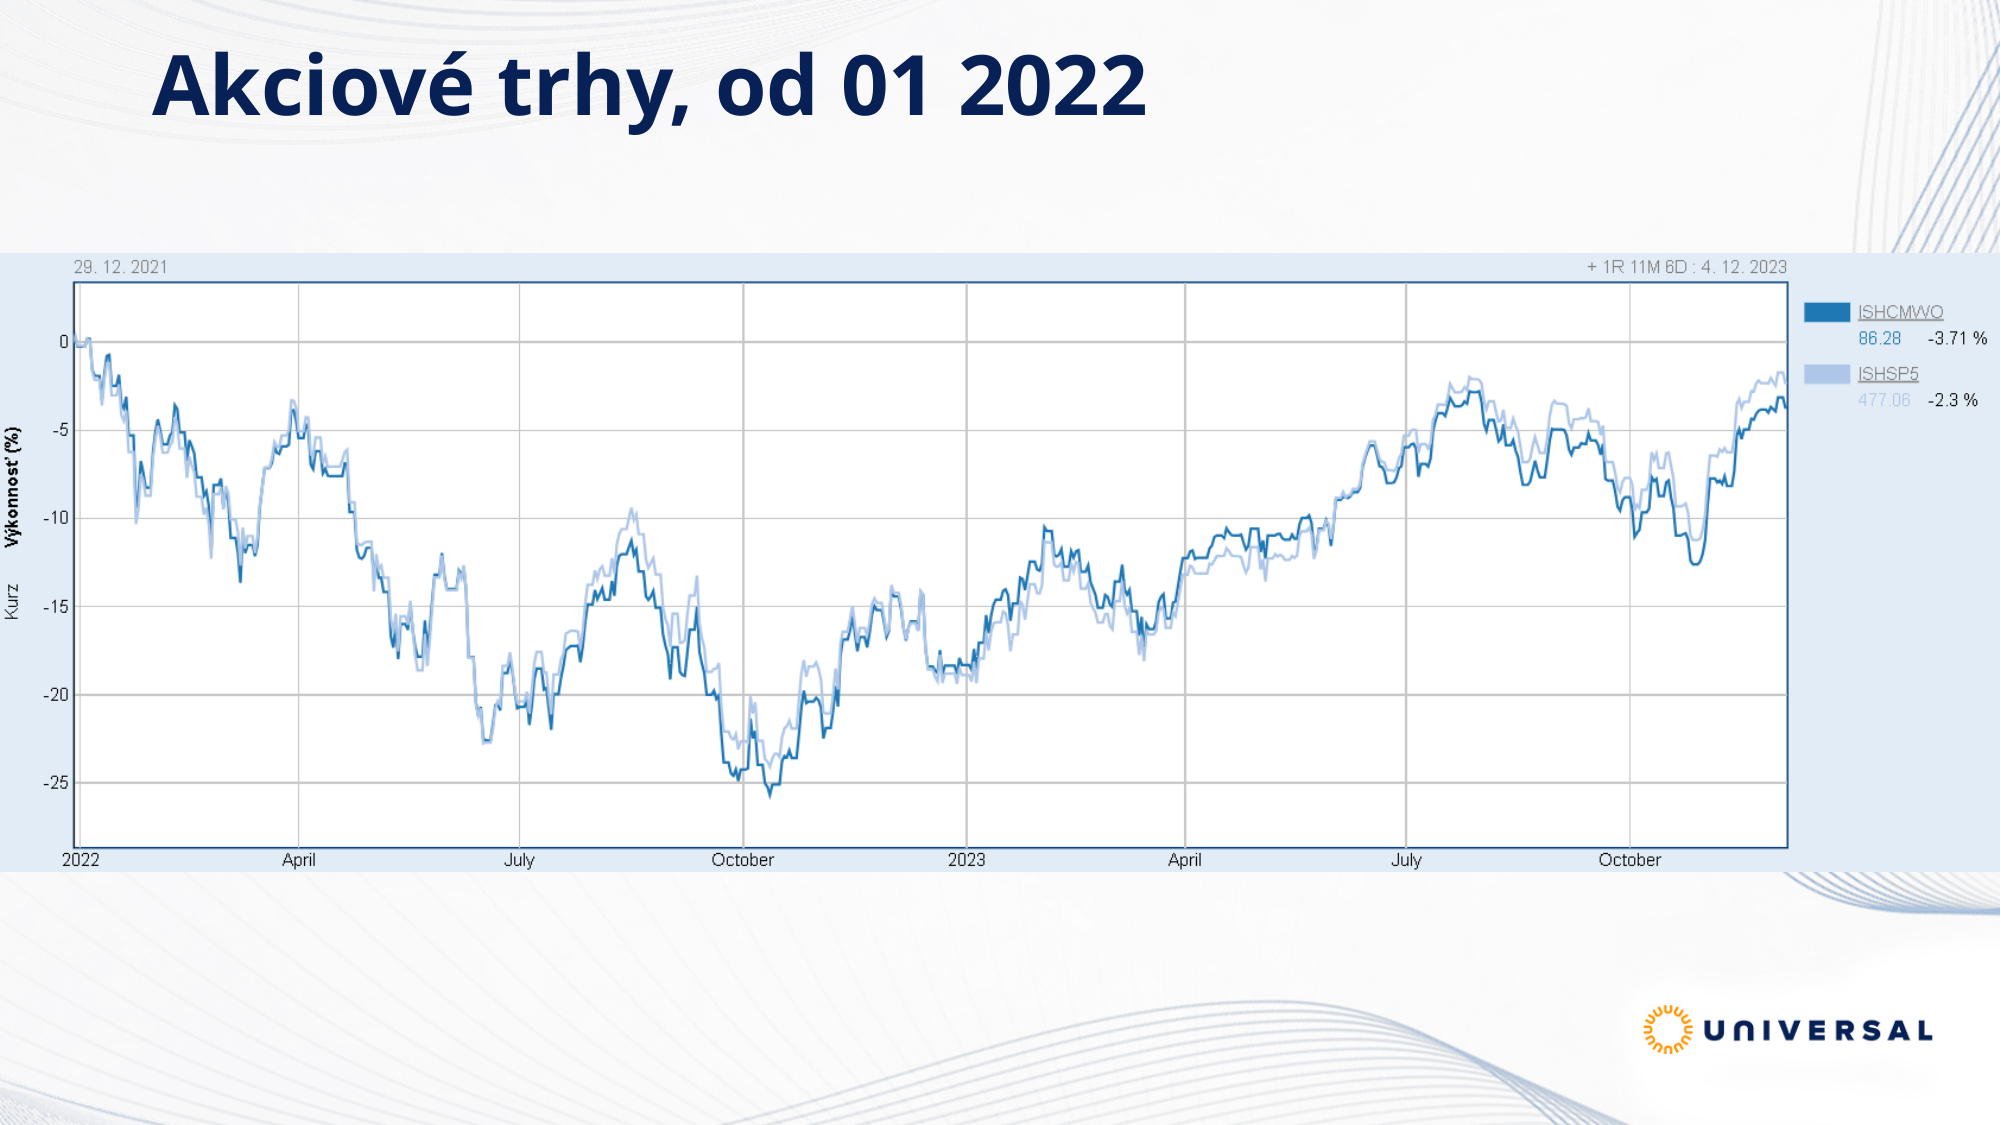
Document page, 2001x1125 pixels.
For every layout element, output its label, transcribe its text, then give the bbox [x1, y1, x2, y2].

picture [0, 0, 2000, 1125]
title Akciové trhy, od 01 2022 [137, 36, 1863, 202]
